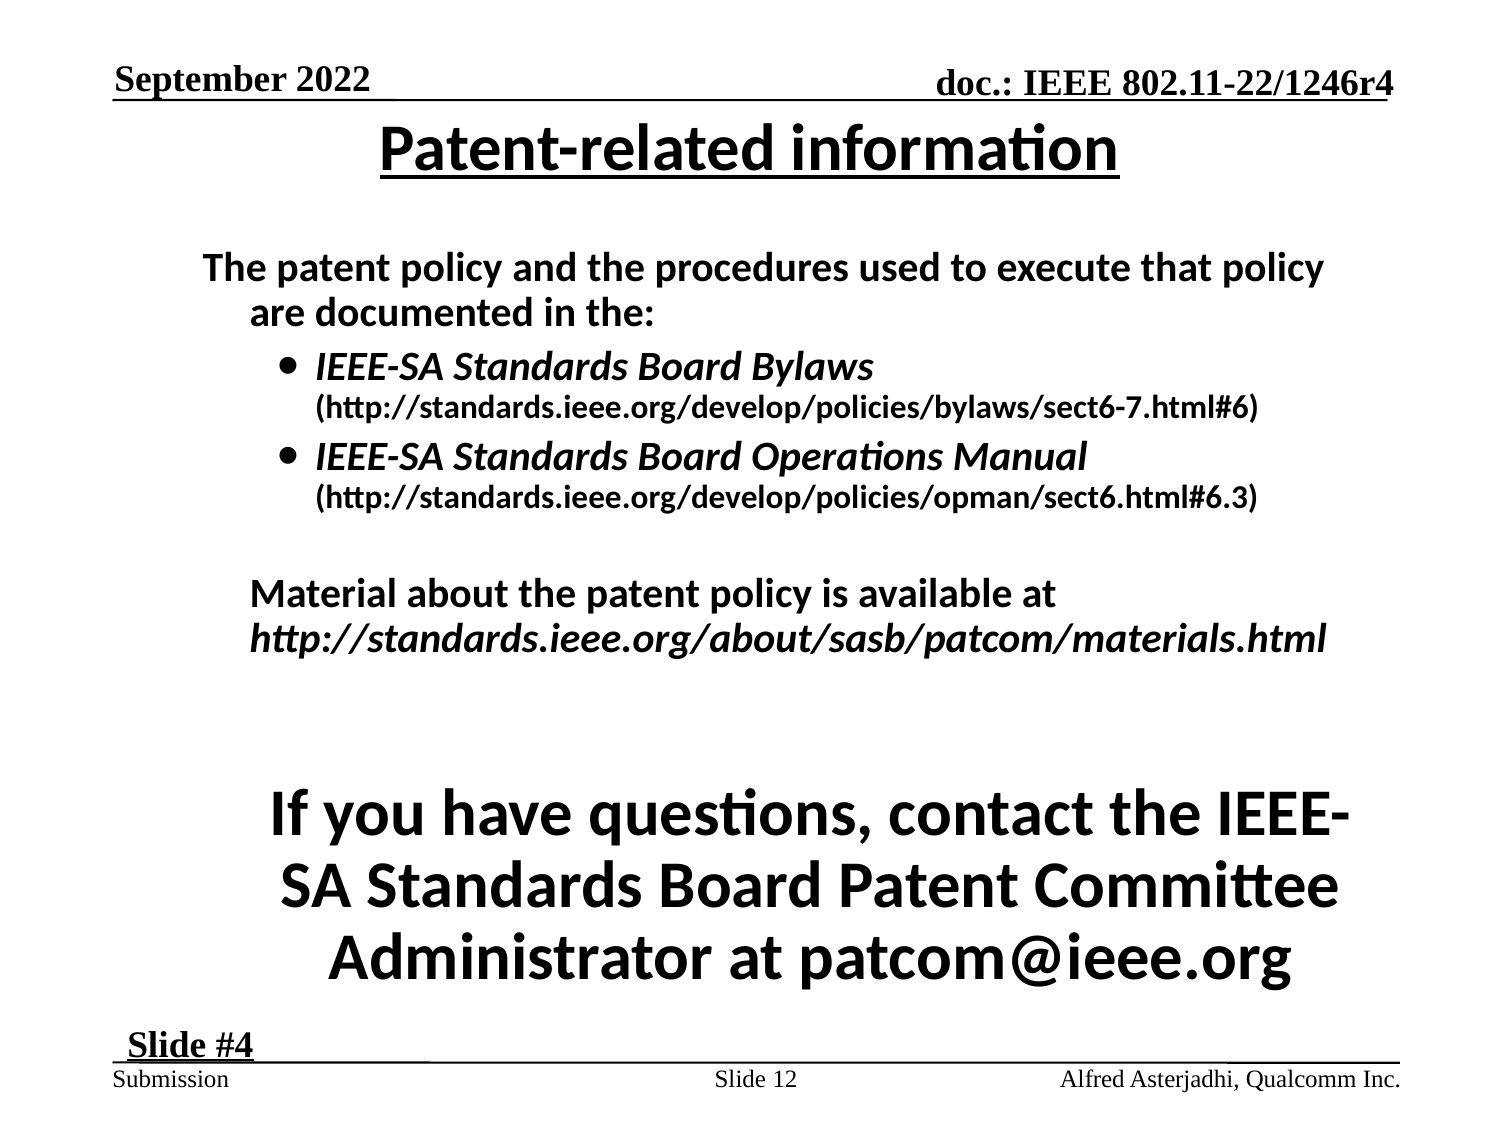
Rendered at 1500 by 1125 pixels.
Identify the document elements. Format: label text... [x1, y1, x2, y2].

title Patent-related information [112, 112, 1388, 176]
slide_number Slide 12 [712, 1061, 800, 1123]
text_box Slide #4 [112, 1012, 269, 1073]
footer Alfred Asterjadhi, Qualcomm Inc. [878, 1061, 1402, 1093]
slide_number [114, 54, 493, 100]
list The patent policy and the procedures used to execute that policy are documented in the: IEEE-SA Standards Board Bylaws (http://standards.ieee.org/develop/policies/bylaws/sect6-7.html#6) IEEE-SA Standards Board Operations Manual (http://standards.ieee.org/develop/policies/opman/sect6.html#6.3) Material about the patent policy is available at http://standards.ieee.org/about/sasb/patcom/materials.html If you have questions, contact the IEEE-SA Standards Board Patent Committee Administrator at patcom@ieee.org [112, 237, 1388, 913]
